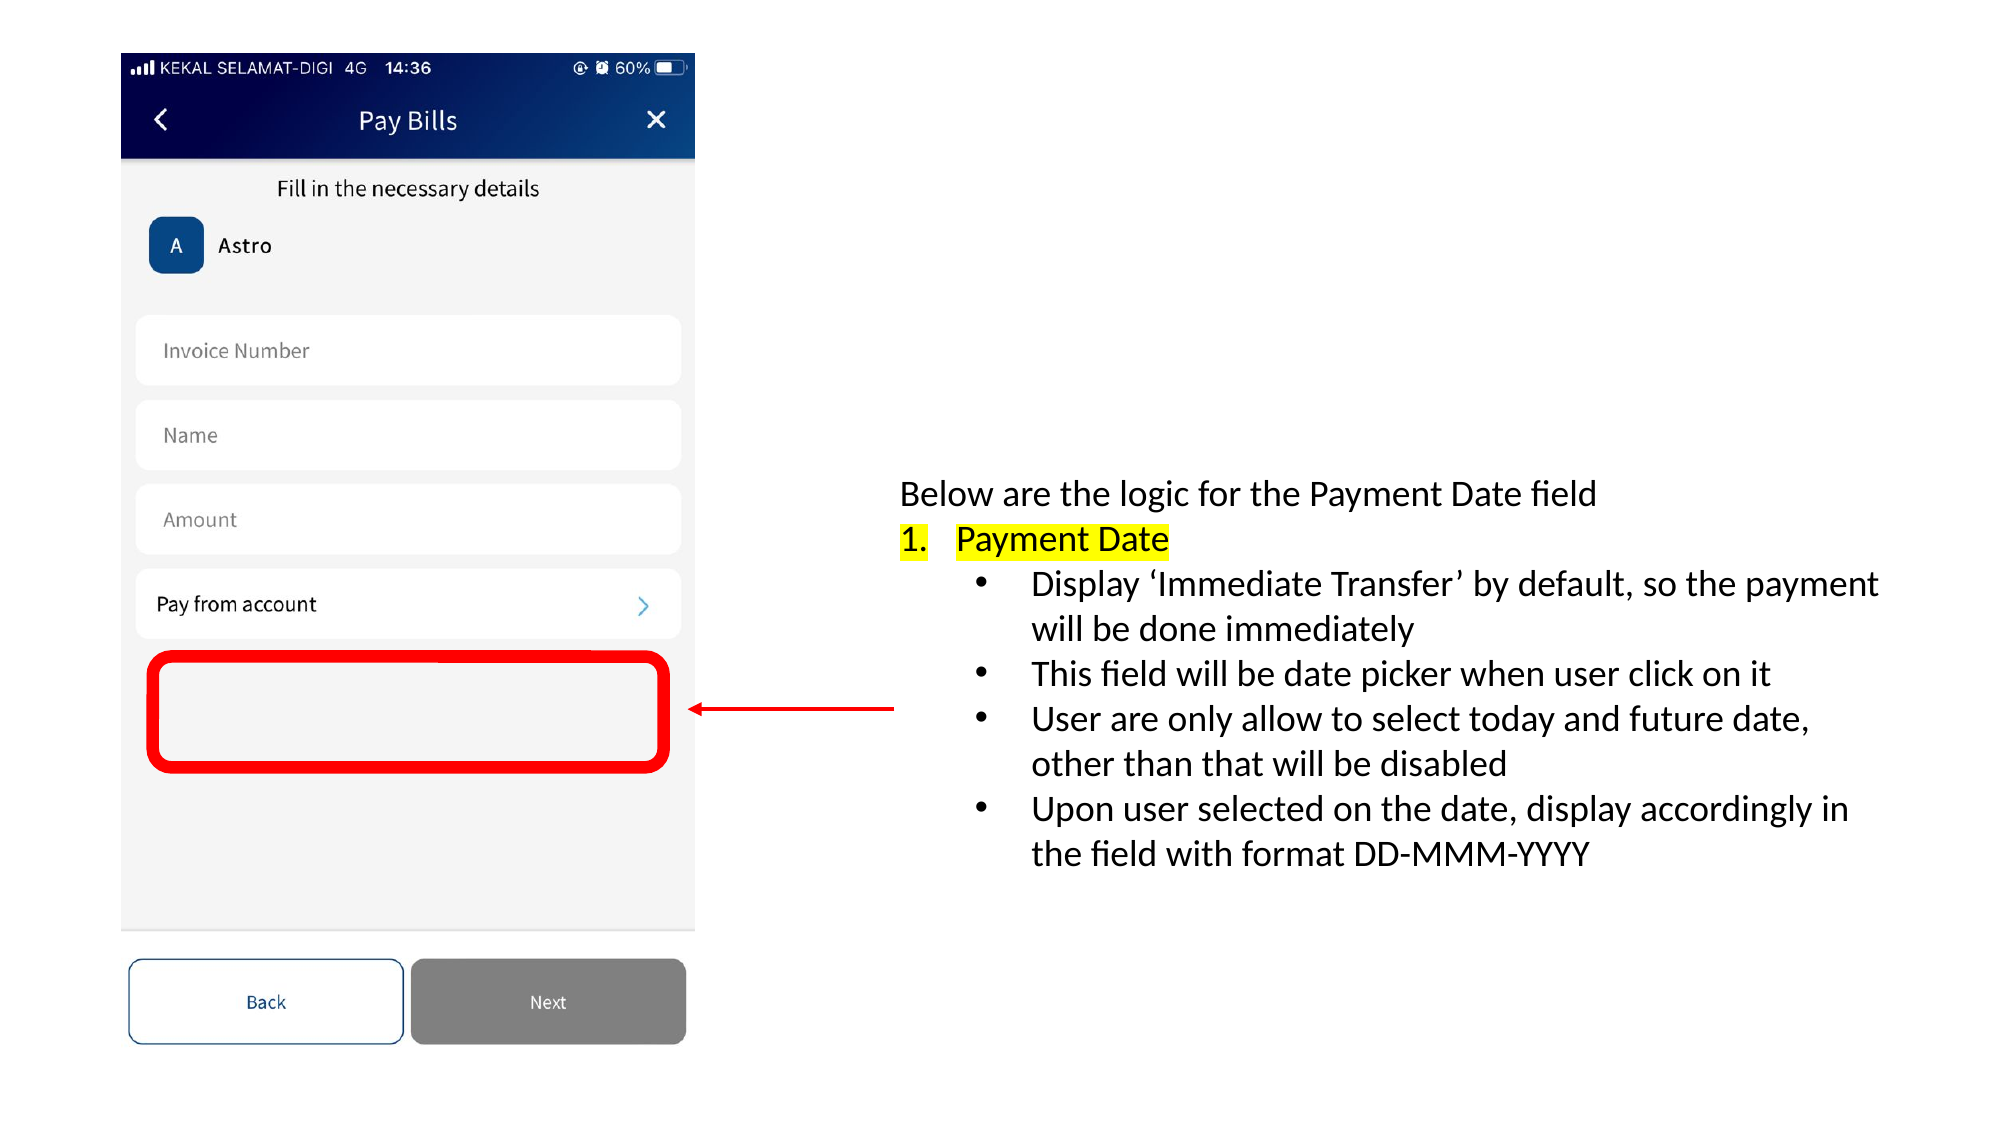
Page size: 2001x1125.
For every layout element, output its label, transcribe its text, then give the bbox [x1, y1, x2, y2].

picture [121, 53, 695, 1072]
text_box Below are the logic for the Payment Date field Payment Date Display ‘Immediate Transfer’ by default, so the payment will be done immediately This field will be date picker when user click on it User are only allow to select today and future date, other than that will be disabled Upon user selected on the date, display accordingly in the field with format DD-MMM-YYYY [885, 461, 1909, 882]
